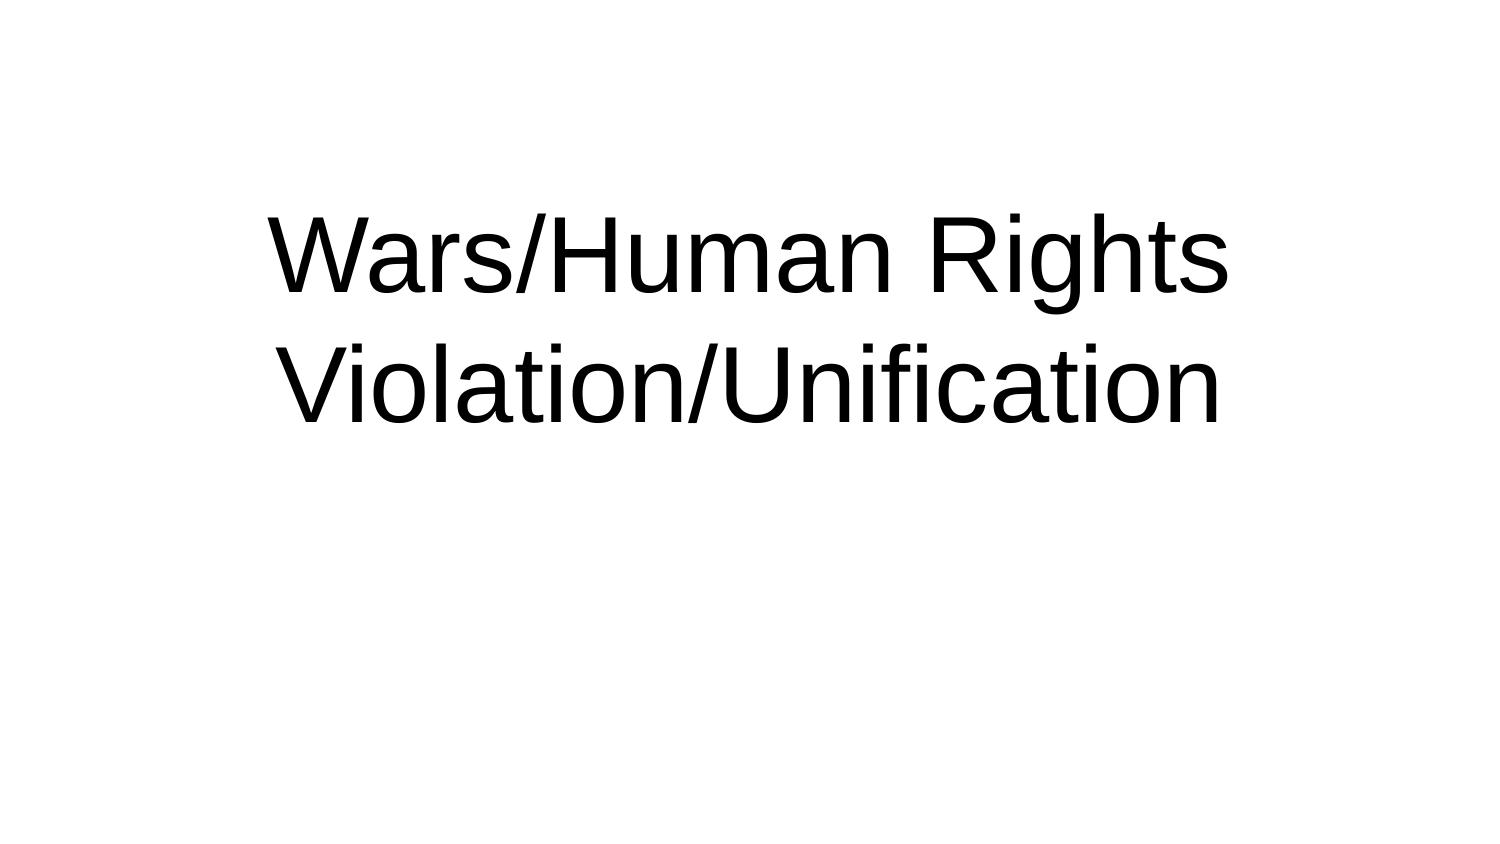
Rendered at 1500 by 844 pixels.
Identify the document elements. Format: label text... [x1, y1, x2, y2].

title Wars/Human Rights Violation/Unification [51, 122, 1449, 459]
